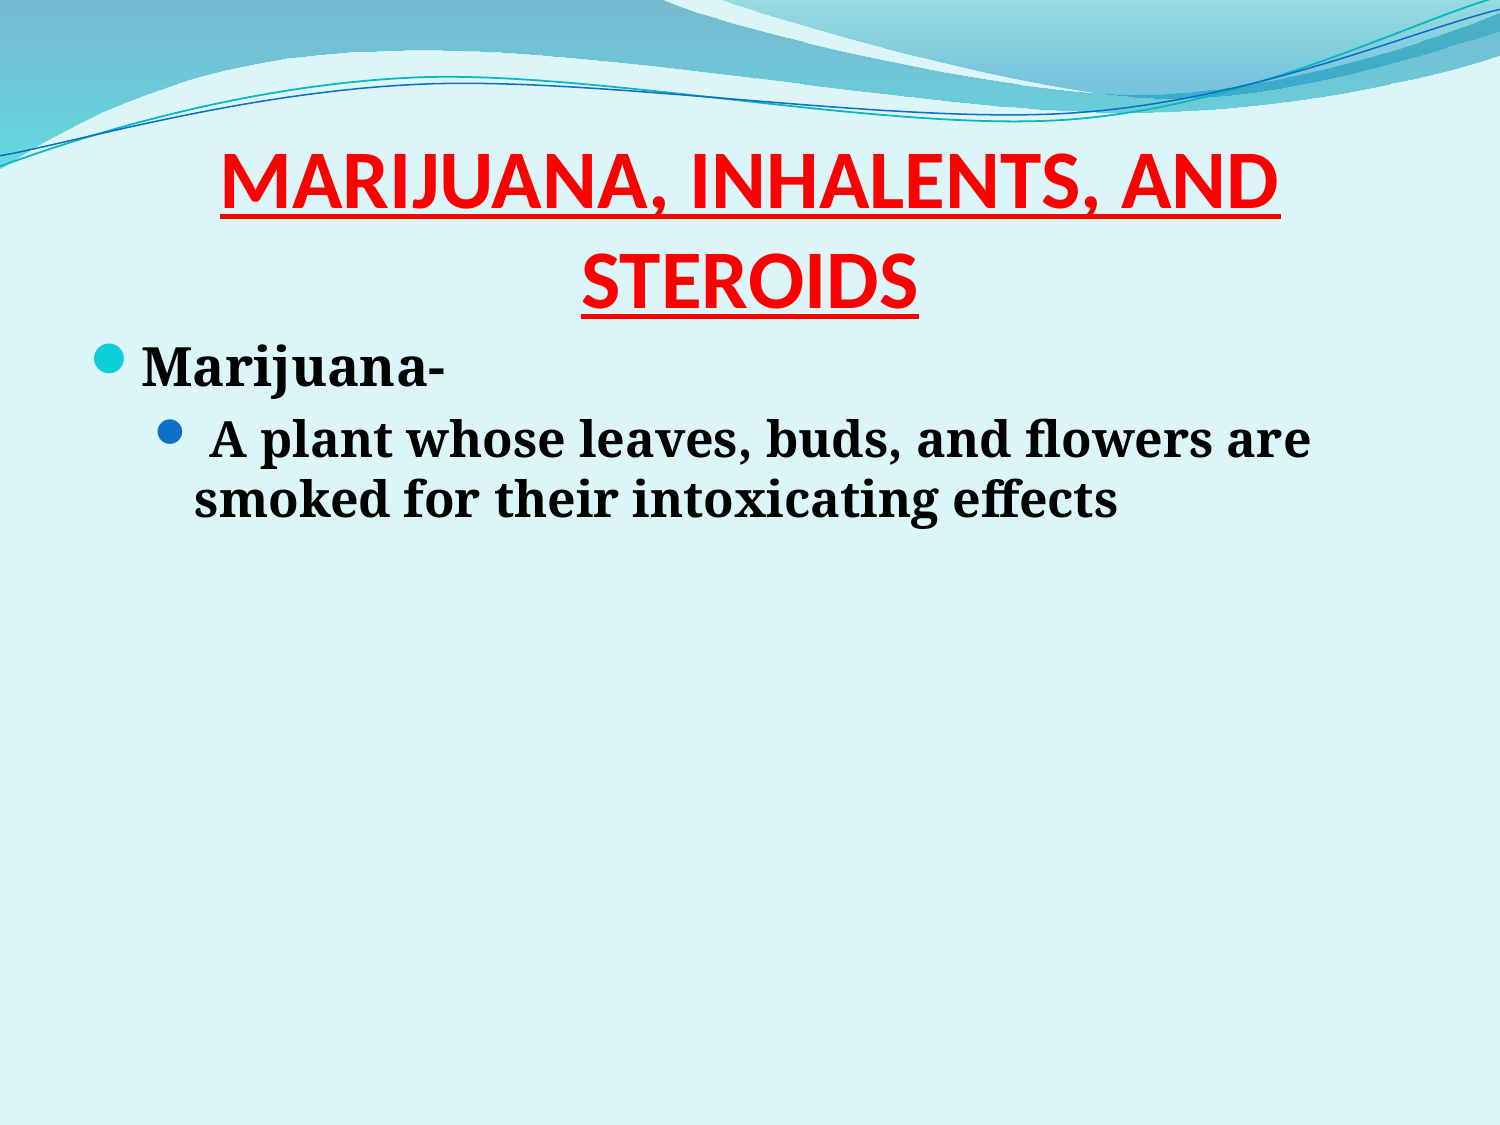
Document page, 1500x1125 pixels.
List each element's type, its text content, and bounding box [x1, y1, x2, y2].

list Marijuana- A plant whose leaves, buds, and flowers are smoked for their intoxicating effects [75, 324, 1425, 1038]
title MARIJUANA, INHALENTS, AND STEROIDS [75, 115, 1425, 324]
